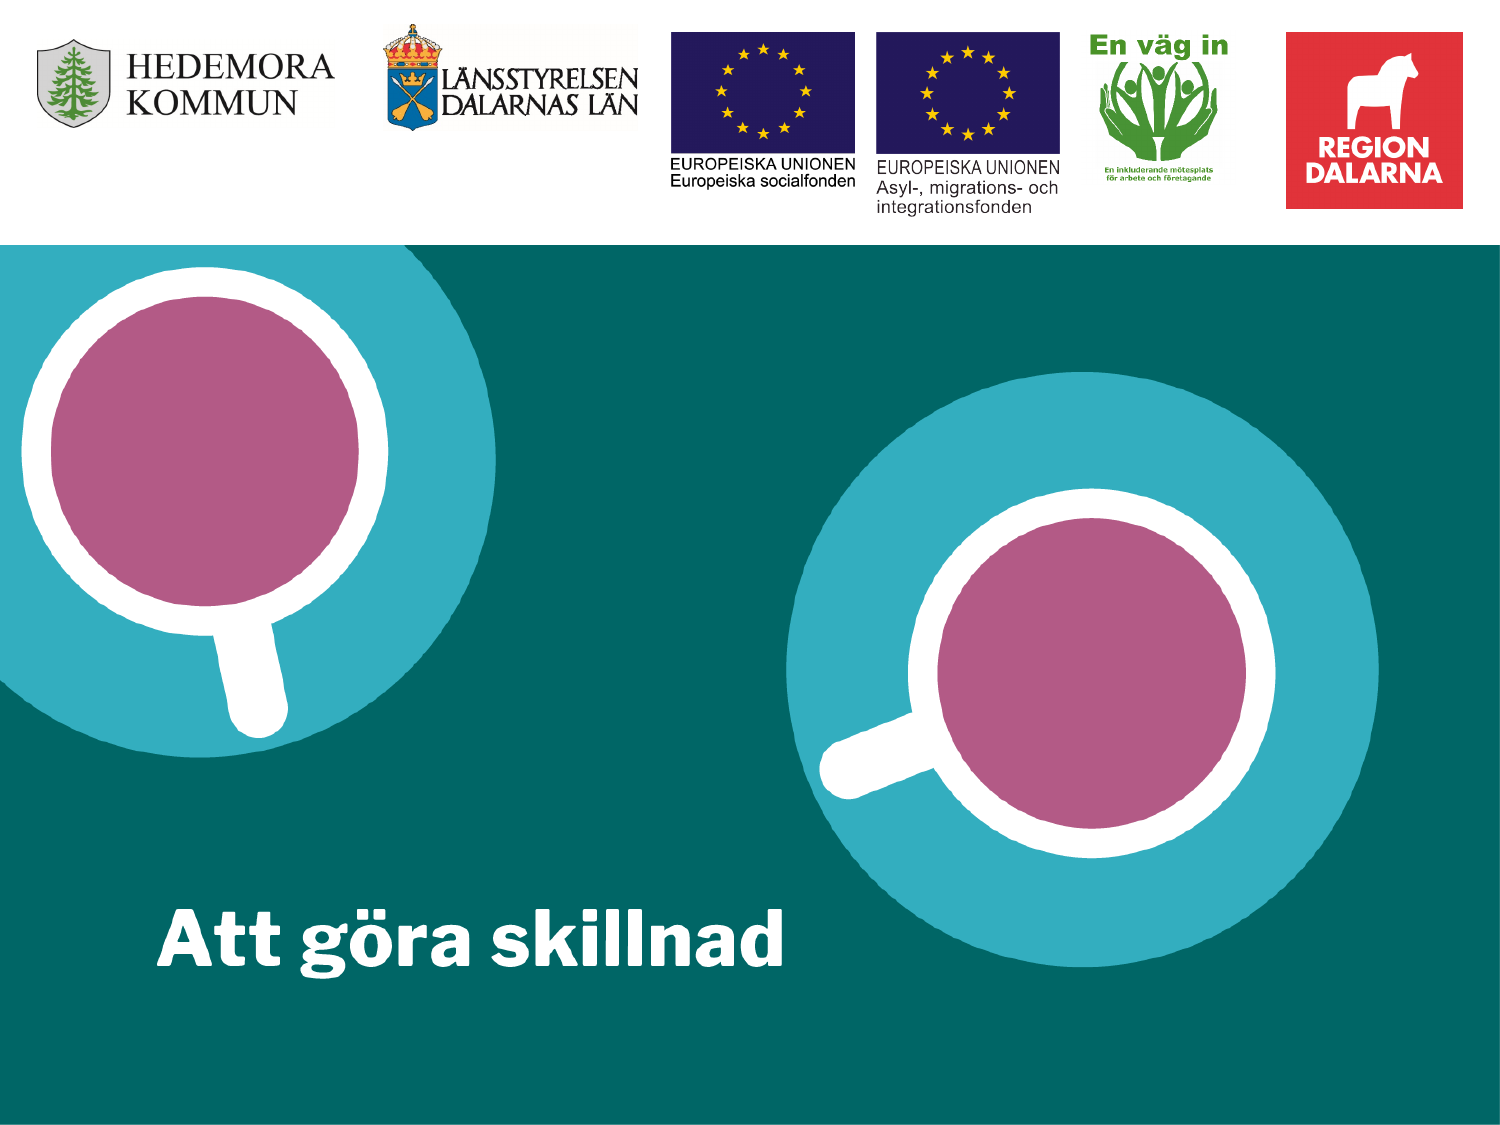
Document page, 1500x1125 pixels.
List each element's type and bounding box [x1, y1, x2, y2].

picture [671, 32, 855, 190]
picture [1081, 30, 1236, 185]
picture [0, 245, 1500, 1125]
picture [37, 39, 335, 128]
picture [1286, 32, 1463, 209]
picture [383, 24, 638, 131]
picture [876, 32, 1060, 217]
